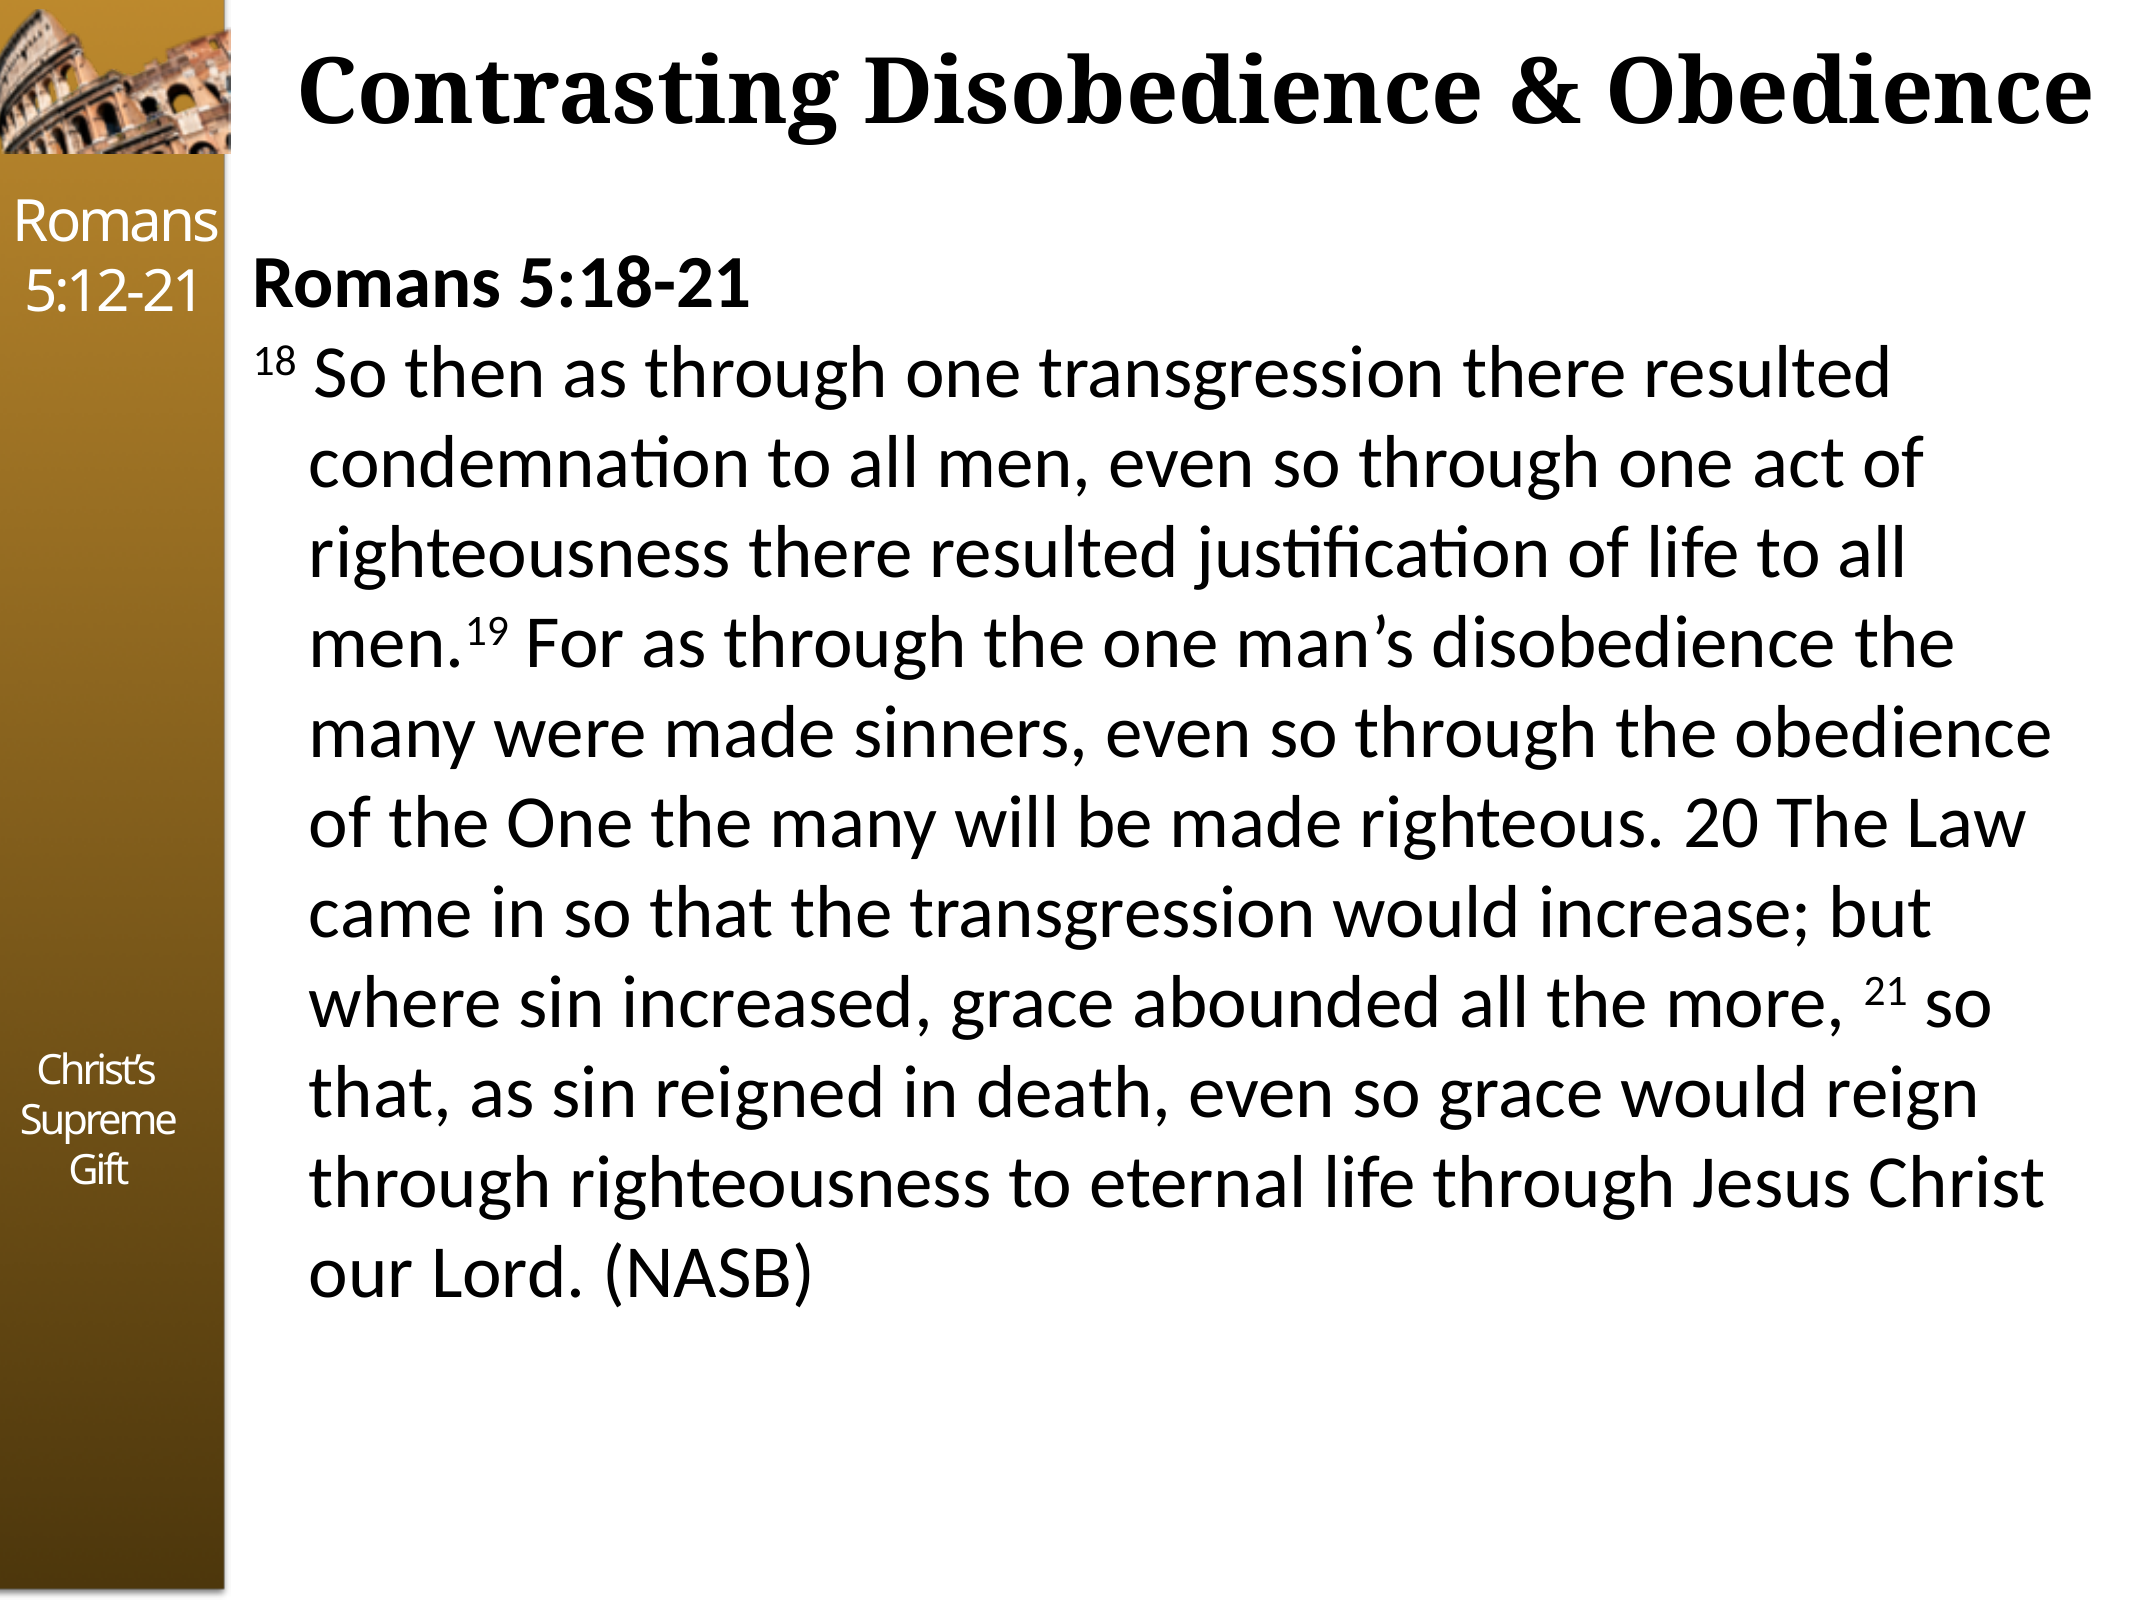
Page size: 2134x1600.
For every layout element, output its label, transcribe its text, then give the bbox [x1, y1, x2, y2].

title Contrasting Disobedience & Obedience [236, 0, 2134, 174]
text_box Romans 5:18-21 18 So then as through one transgression there resulted condemnation to all men, even so through one act of righteousness there resulted justification of life to all men.19 For as through the one man’s disobedience the many were made sinners, even so through the obedience of the One the many will be made righteous. 20 The Law came in so that the transgression would increase; but where sin increased, grace abounded all the more, 21 so that, as sin reigned in death, even so grace would reign through righteousness to eternal life through Jesus Christ our Lord. (NASB) [236, 225, 2113, 1540]
picture [0, 0, 231, 1600]
